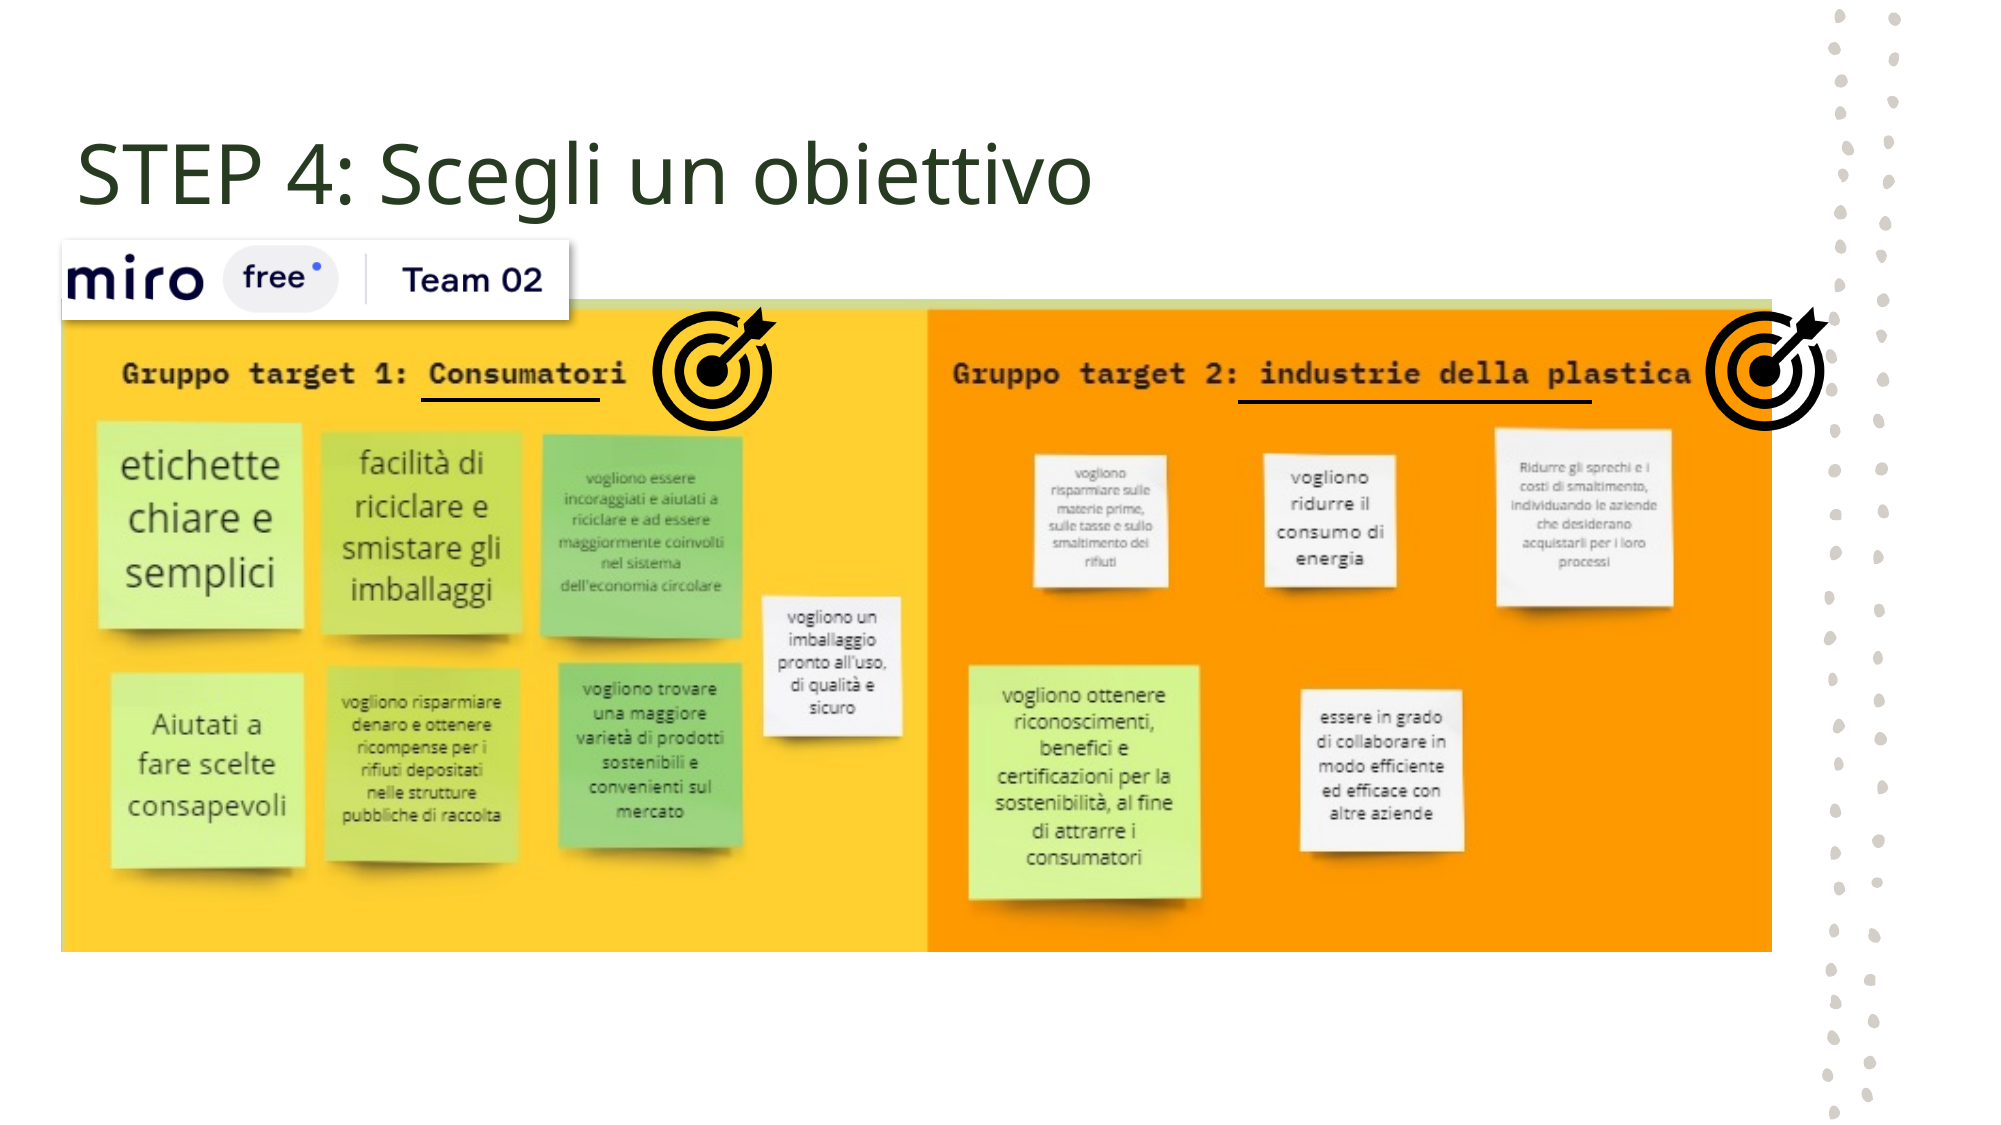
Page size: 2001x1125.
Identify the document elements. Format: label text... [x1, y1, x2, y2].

title STEP 4: Scegli un obiettivo [61, 62, 1643, 280]
picture [61, 240, 1842, 952]
